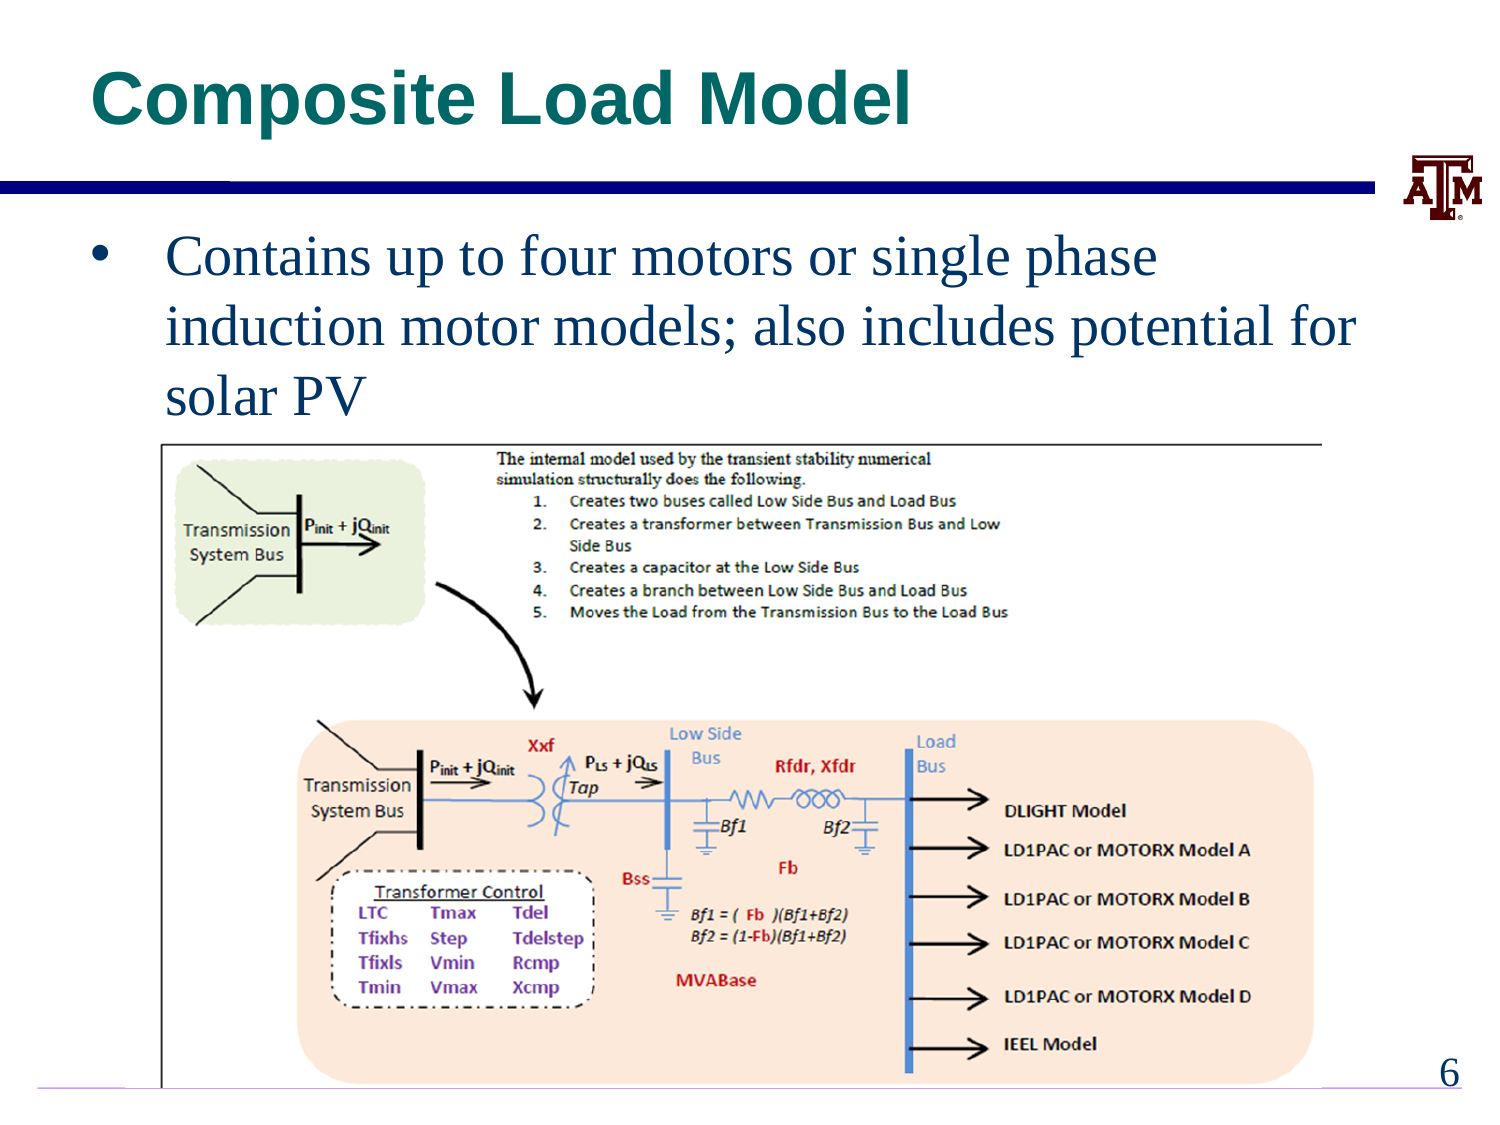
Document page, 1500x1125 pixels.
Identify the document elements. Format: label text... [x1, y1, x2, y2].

title Composite Load Model [74, 12, 1388, 188]
picture [124, 437, 1322, 1088]
list Contains up to four motors or single phase induction motor models; also includes potential for solar PV [74, 209, 1388, 476]
picture [1392, 137, 1493, 238]
text_box 5 [1162, 1037, 1475, 1113]
